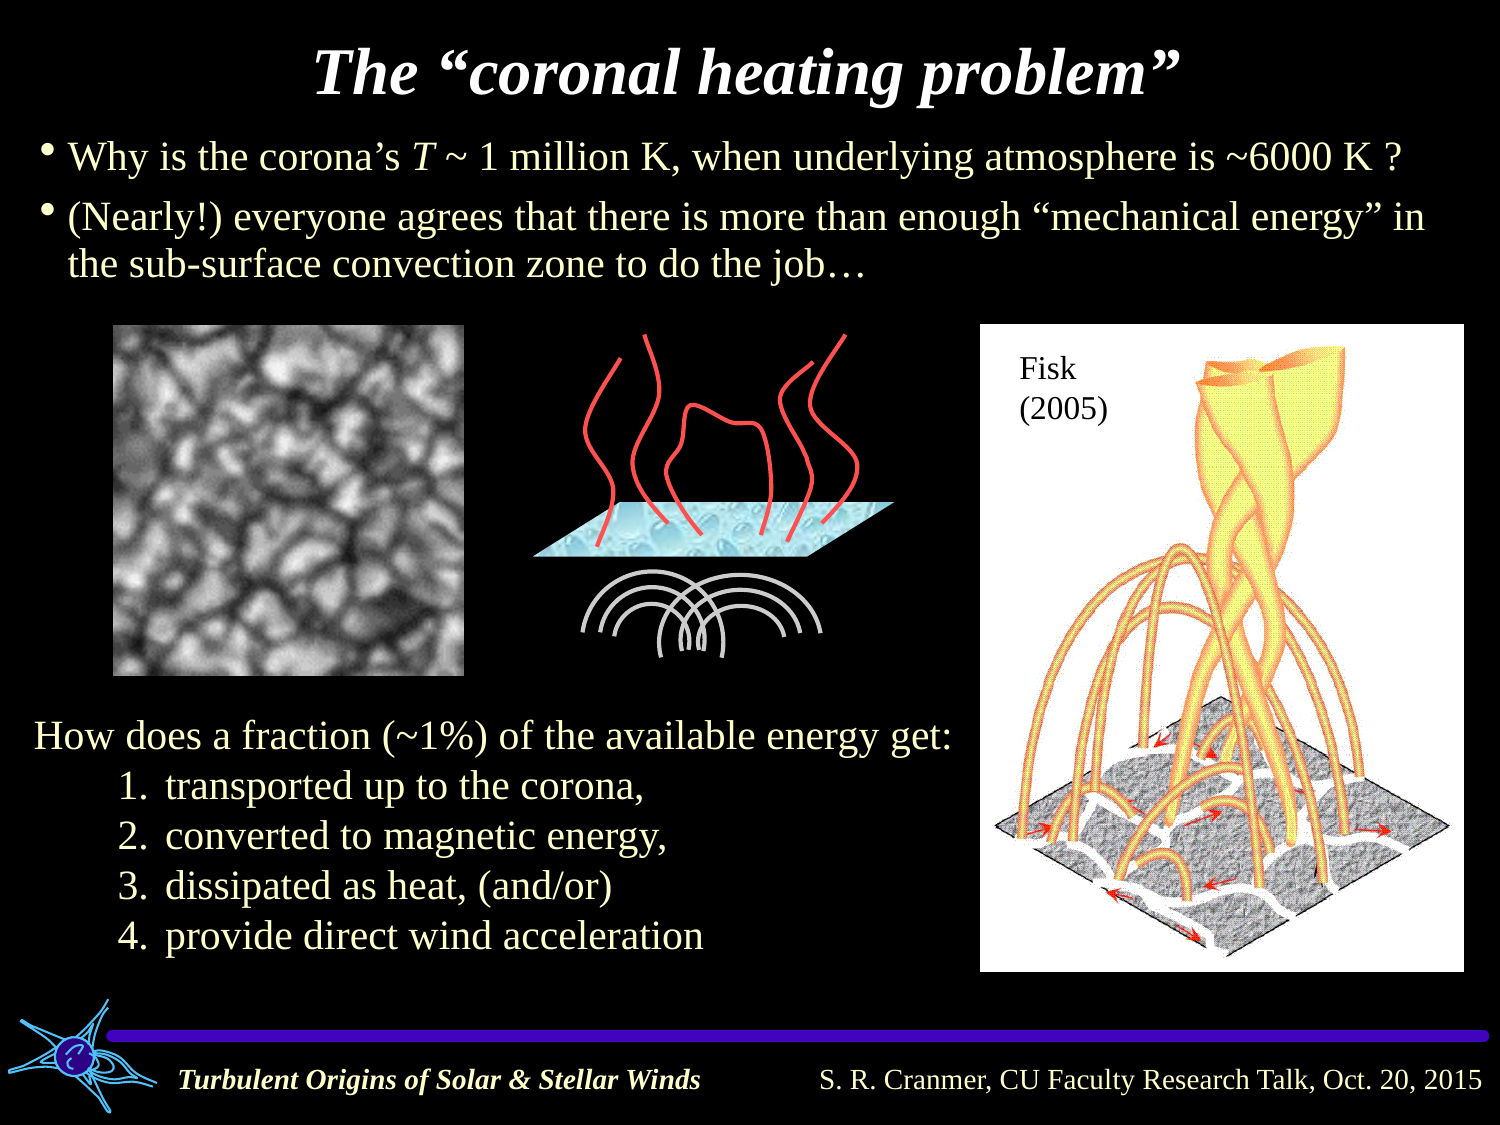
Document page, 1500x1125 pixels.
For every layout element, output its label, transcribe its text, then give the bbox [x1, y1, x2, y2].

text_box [112, 324, 465, 677]
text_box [524, 334, 903, 658]
text_box How does a fraction (~1%) of the available energy get: transported up to the corona, converted to magnetic energy, dissipated as heat, (and/or) provide direct wind acceleration [18, 700, 974, 966]
text_box Why is the corona’s T ~ 1 million K, when underlying atmosphere is ~6000 K ? (Nearly!) everyone agrees that there is more than enough “mechanical energy” in the sub-surface convection zone to do the job… [24, 124, 1463, 295]
text_box The “coronal heating problem” [18, 10, 1475, 125]
picture [979, 324, 1464, 972]
